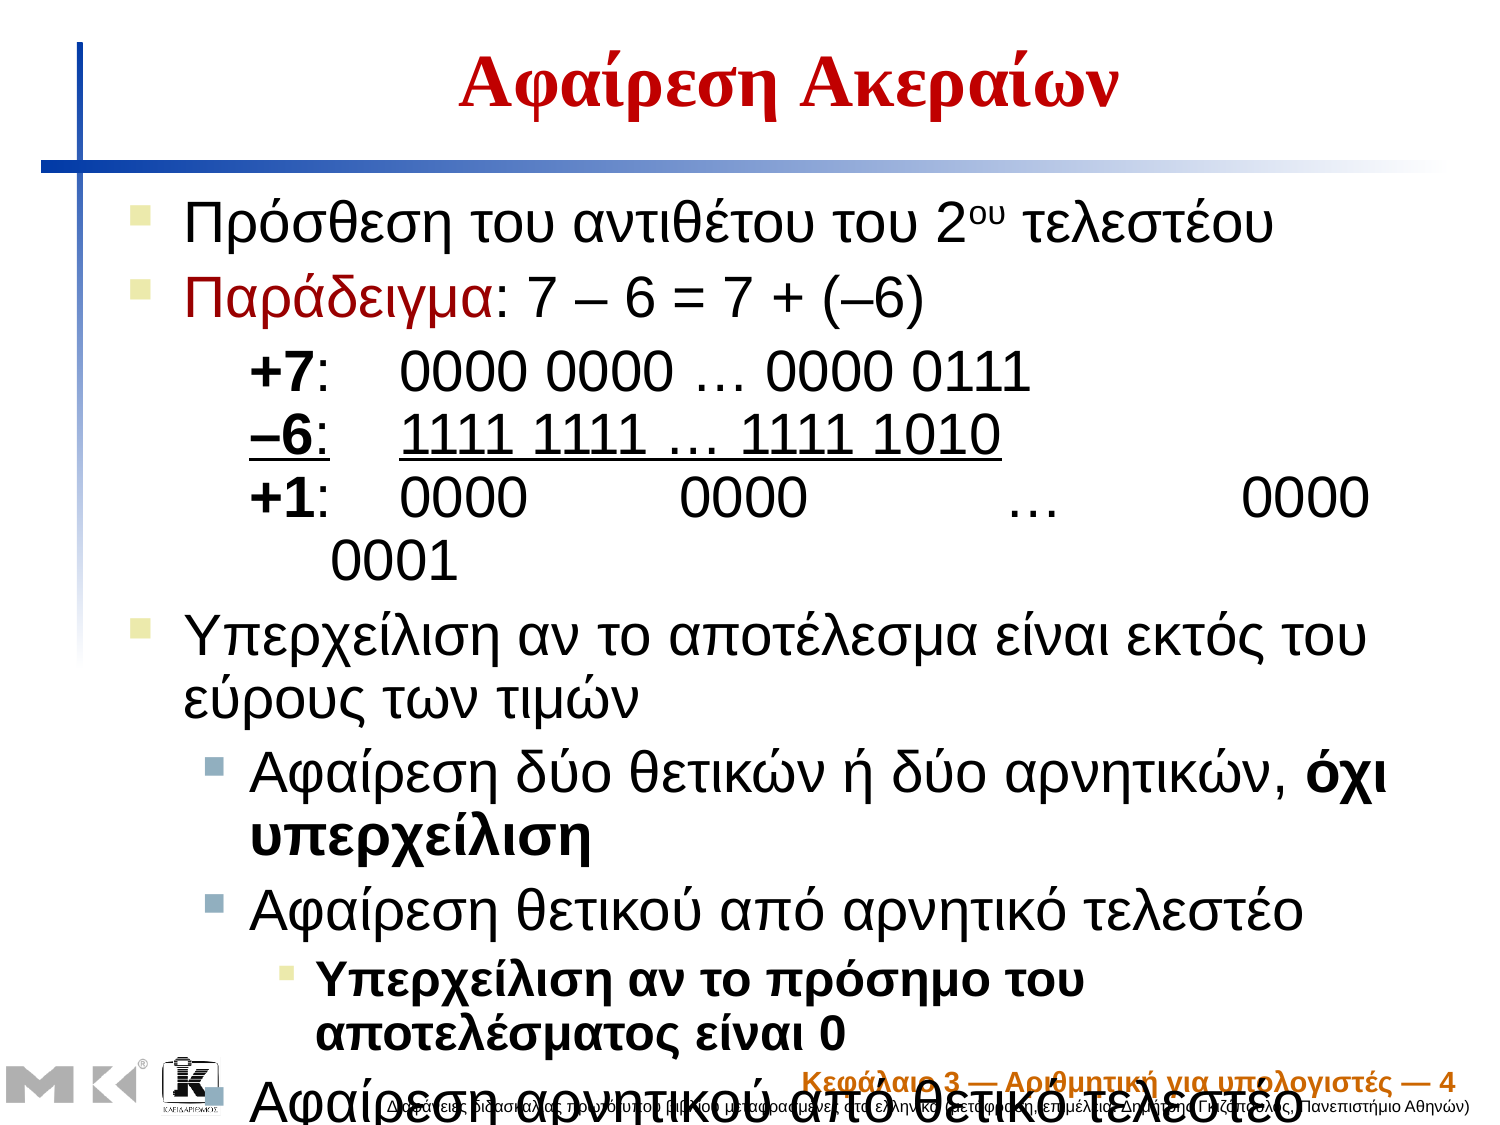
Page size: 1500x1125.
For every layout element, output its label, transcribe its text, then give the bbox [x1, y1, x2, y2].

title Αφαίρεση Ακεραίων [112, 23, 1468, 149]
footer Κεφάλαιο 3 — Αριθμητική για υπολογιστές — 4 [277, 1046, 1471, 1106]
list Πρόσθεση του αντιθέτου του 2ου τελεστέου Παράδειγμα: 7 – 6 = 7 + (–6) +7: 0000 0000 … 0000 0111 –6: 1111 1111 … 1111 1010 +1: 0000 0000 … 0000 0001 Υπερχείλιση αν το αποτέλεσμα είναι εκτός του εύρους των τιμών Αφαίρεση δύο θετικών ή δύο αρνητικών, όχι υπερχείλιση Αφαίρεση θετικού από αρνητικό τελεστέο Υπερχείλιση αν το πρόσημο του αποτελέσματος είναι 0 Αφαίρεση αρνητικού από θετικό τελεστέο Υπερχείλιση αν το πρόσημο του αποτελέσματος είναι 1 [112, 184, 1469, 1024]
picture [5, 1058, 148, 1103]
